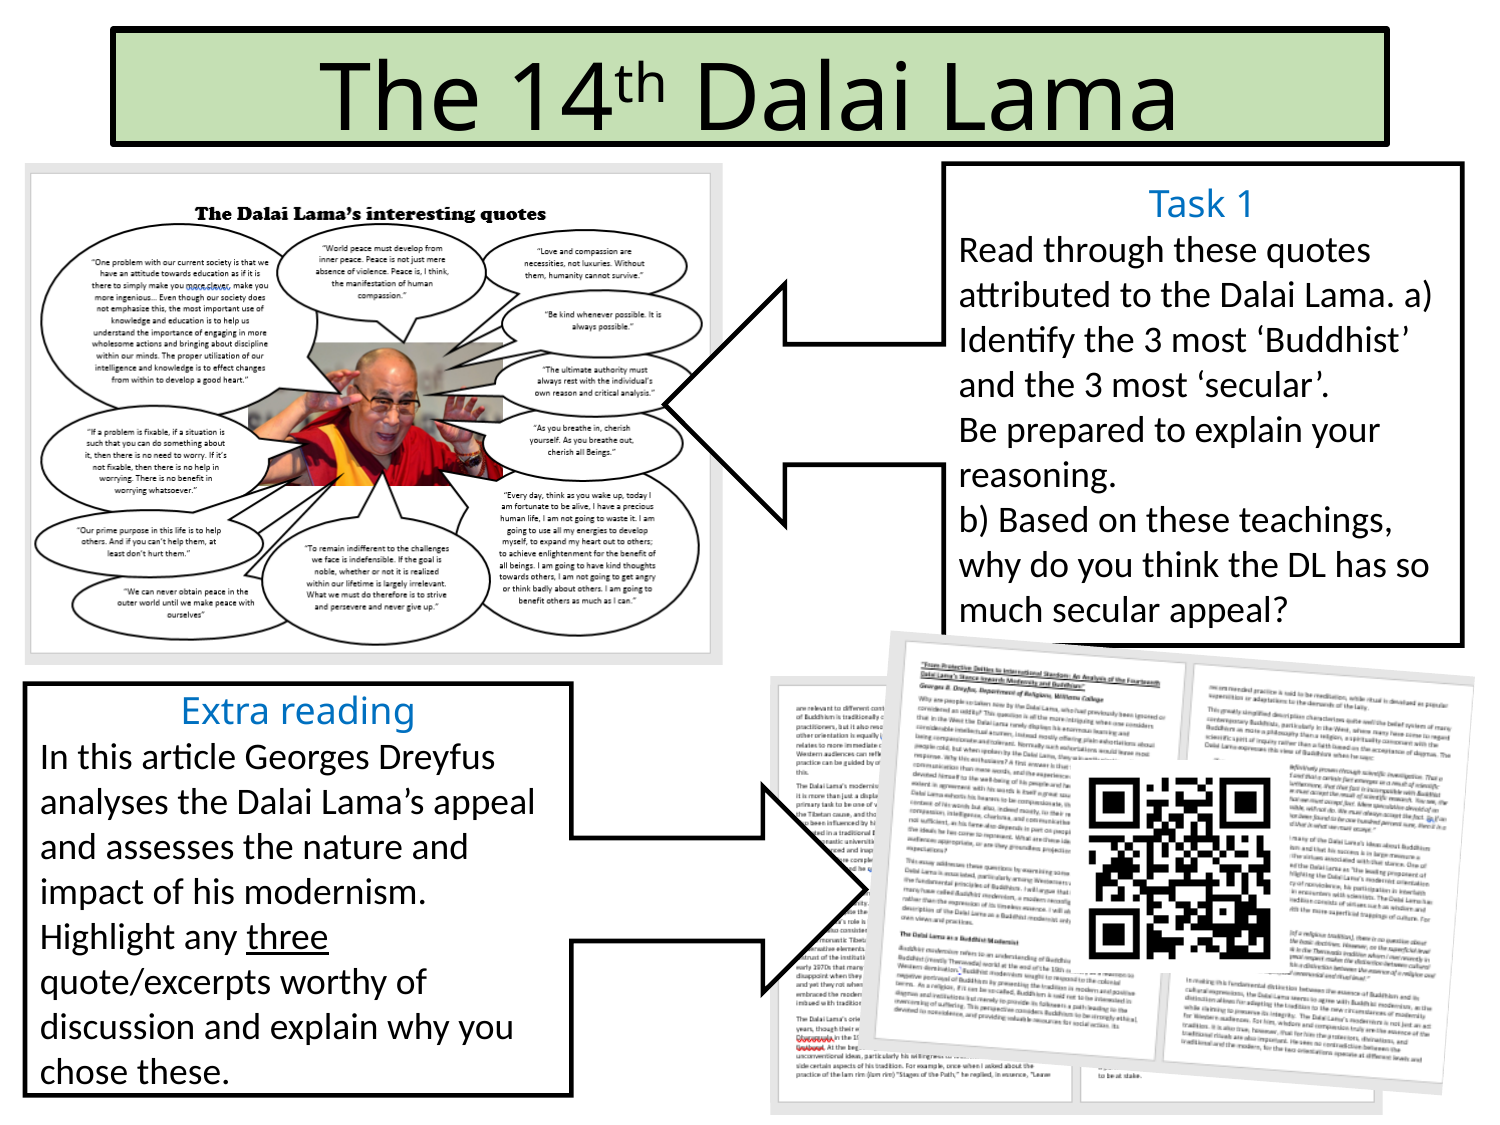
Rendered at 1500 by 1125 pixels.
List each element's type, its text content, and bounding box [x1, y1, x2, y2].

picture [24, 163, 723, 665]
picture [770, 630, 1475, 1115]
text_box Task 1 Read through these quotes attributed to the Dalai Lama. a) Identify the 3 most ‘Buddhist’ and the 3 most ‘secular’. Be prepared to explain your reasoning. b) Based on these teachings, why do you think the DL has so much secular appeal? [723, 162, 1464, 647]
text_box The 14th Dalai Lama [113, 29, 1387, 144]
text_box Extra reading In this article Georges Dreyfus analyses the Dalai Lama’s appeal and assesses the nature and impact of his modernism. Highlight any three quote/excerpts worthy of discussion and explain why you chose these. [23, 682, 770, 1097]
